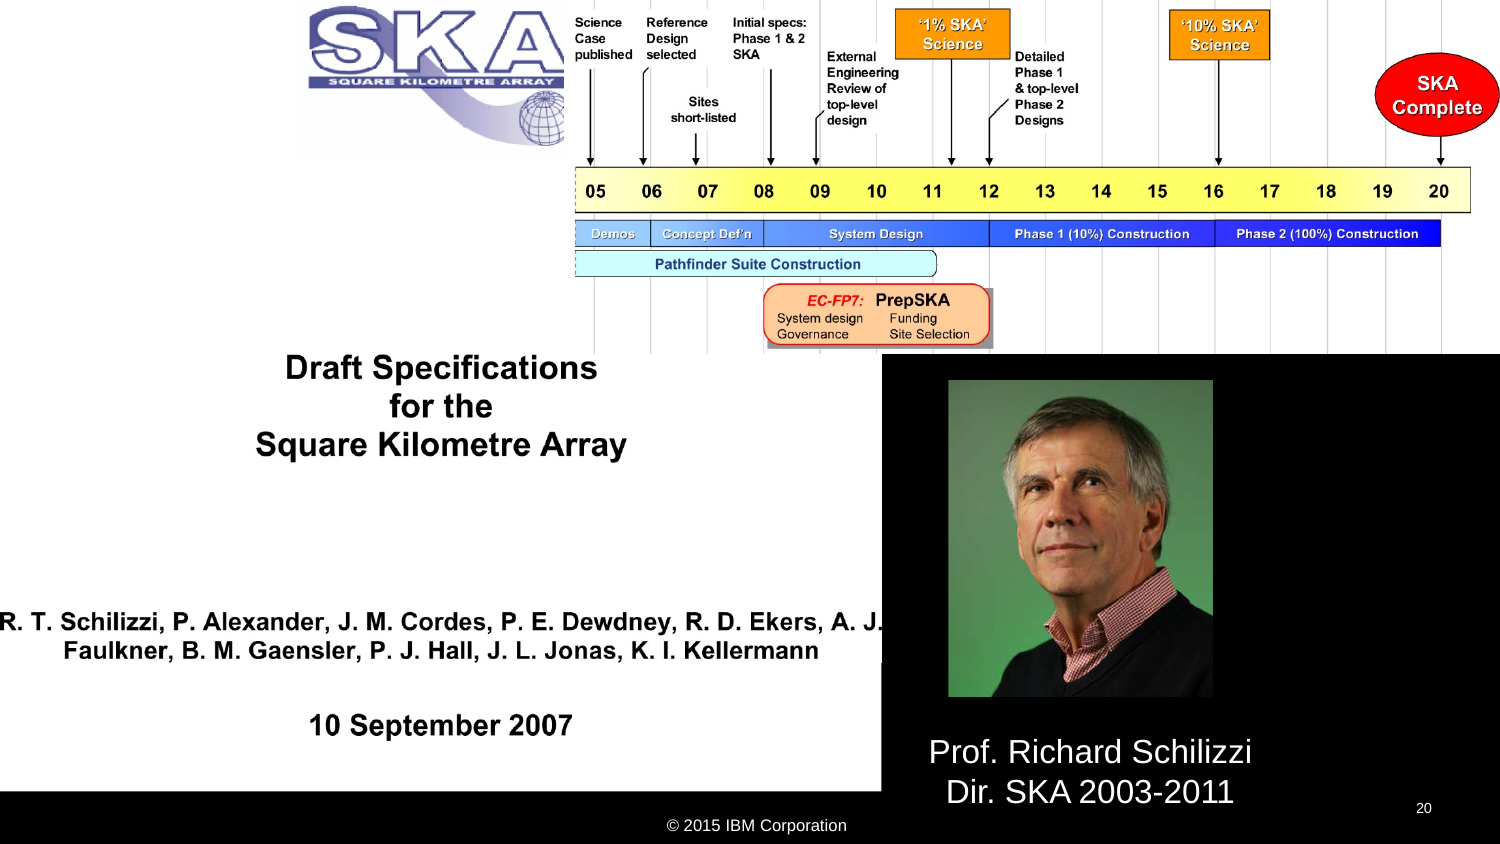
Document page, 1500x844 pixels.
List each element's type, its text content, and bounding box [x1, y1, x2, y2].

picture [0, 0, 1500, 664]
text_box Prof. Richard Schilizzi Dir. SKA 2003-2011 [897, 722, 1284, 818]
picture [309, 713, 572, 742]
text_box [0, 671, 882, 792]
slide_number 20 [1400, 791, 1500, 844]
picture [948, 380, 1214, 697]
